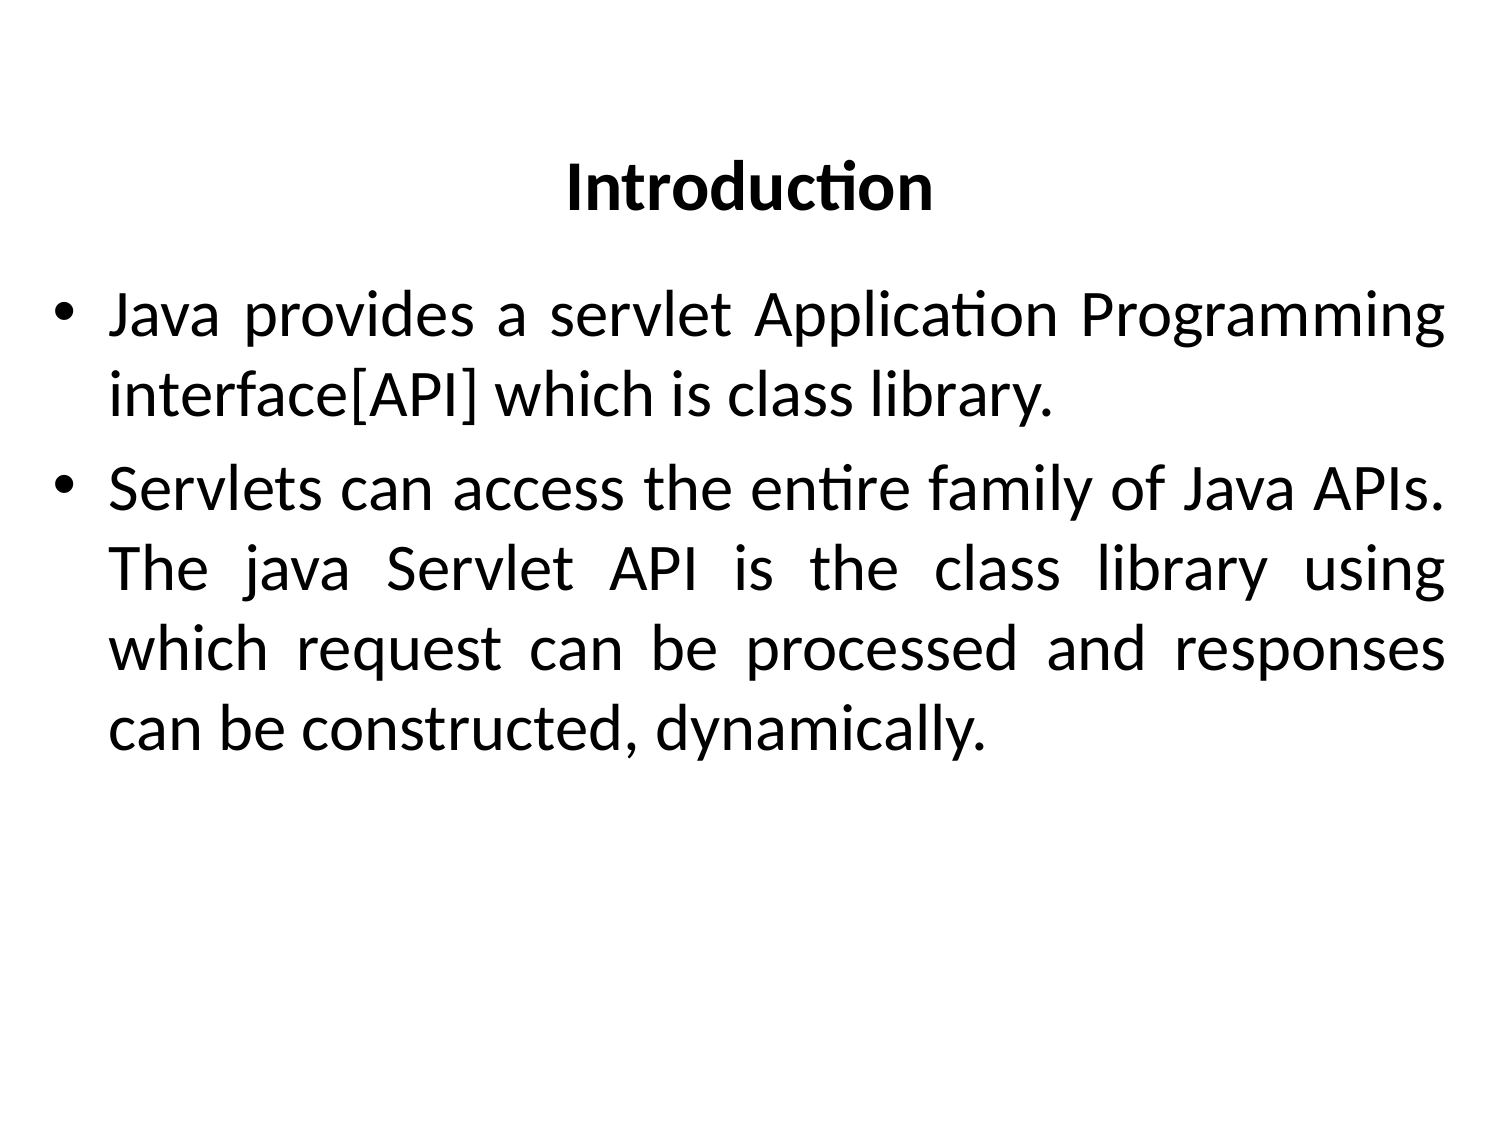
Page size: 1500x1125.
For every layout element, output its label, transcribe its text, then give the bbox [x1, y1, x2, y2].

title Introduction [75, 45, 1425, 233]
list Java provides a servlet Application Programming interface[API] which is class library. Servlets can access the entire family of Java APIs. The java Servlet API is the class library using which request can be processed and responses can be constructed, dynamically. [37, 262, 1463, 1005]
